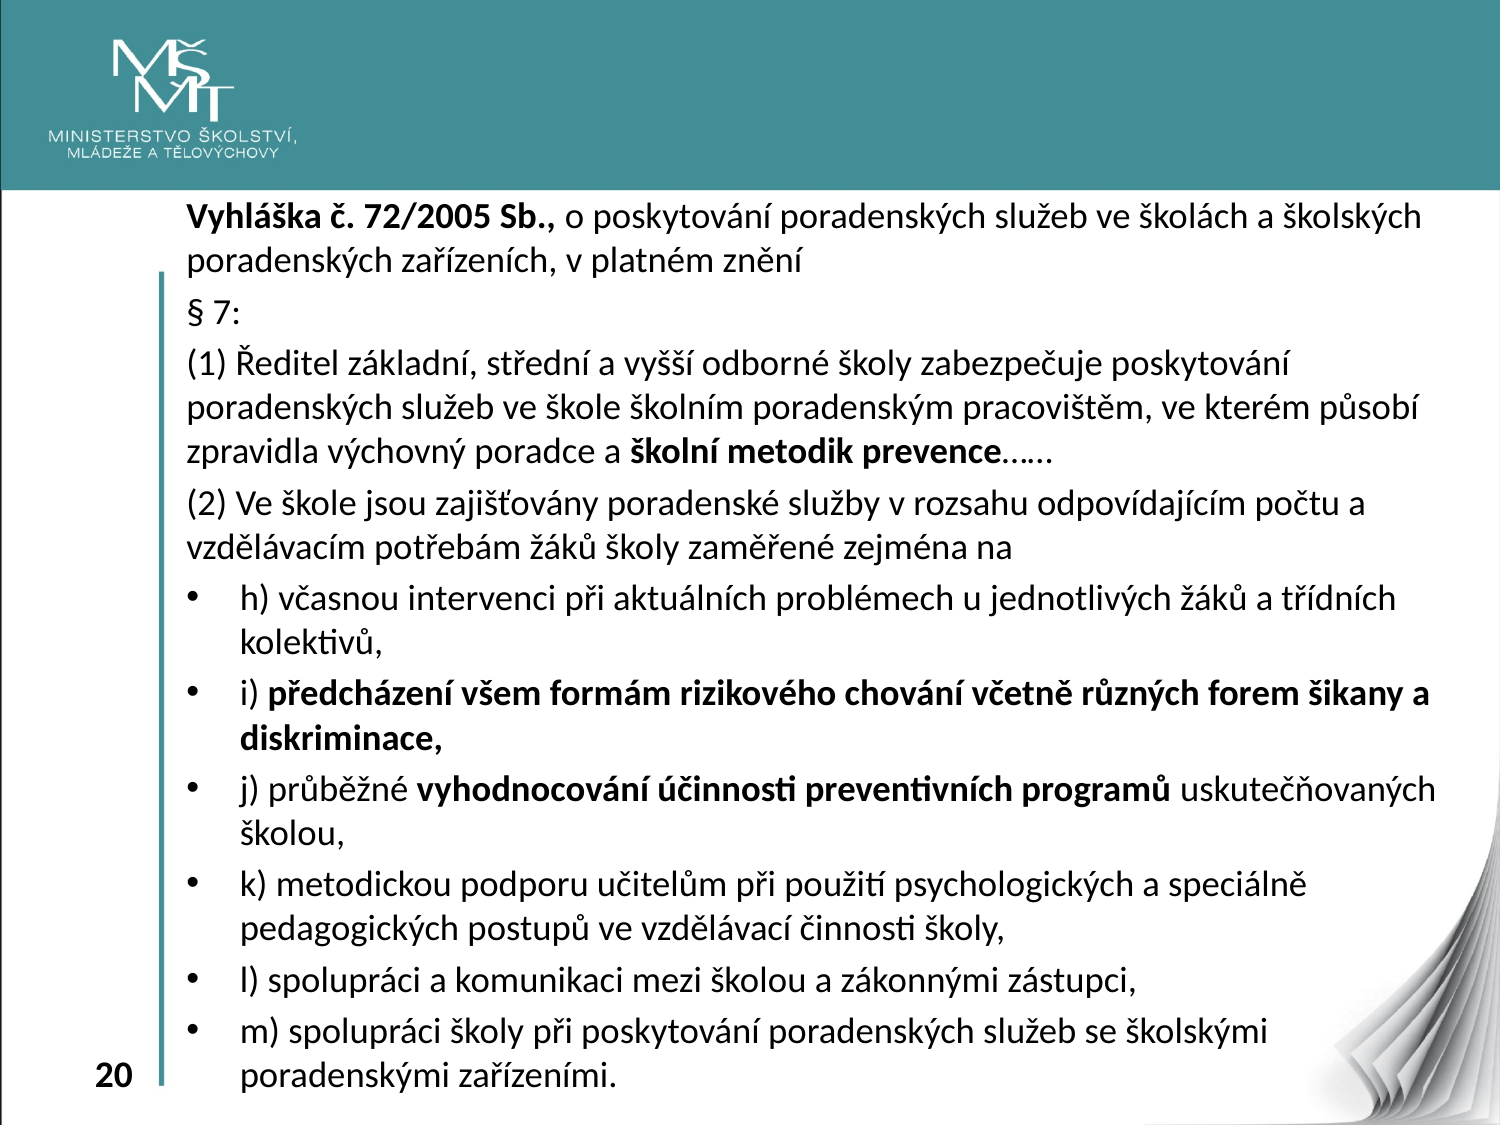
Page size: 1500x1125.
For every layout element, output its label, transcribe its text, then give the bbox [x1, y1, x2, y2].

list Vyhláška č. 72/2005 Sb., o poskytování poradenských služeb ve školách a školských poradenských zařízeních, v platném znění § 7: (1) Ředitel základní, střední a vyšší odborné školy zabezpečuje poskytování poradenských služeb ve škole školním poradenským pracovištěm, ve kterém působí zpravidla výchovný poradce a školní metodik prevence…… (2) Ve škole jsou zajišťovány poradenské služby v rozsahu odpovídajícím počtu a vzdělávacím potřebám žáků školy zaměřené zejména na h) včasnou intervenci při aktuálních problémech u jednotlivých žáků a třídních kolektivů, i) předcházení všem formám rizikového chování včetně různých forem šikany a diskriminace, j) průběžné vyhodnocování účinnosti preventivních programů uskutečňovaných školou, k) metodickou podporu učitelům při použití psychologických a speciálně pedagogických postupů ve vzdělávací činnosti školy, l) spolupráci a komunikaci mezi školou a zákonnými zástupci, m) spolupráci školy při poskytování poradenských služeb se školskými poradenskými zařízeními. [171, 184, 1483, 1106]
picture [0, 0, 1500, 1125]
